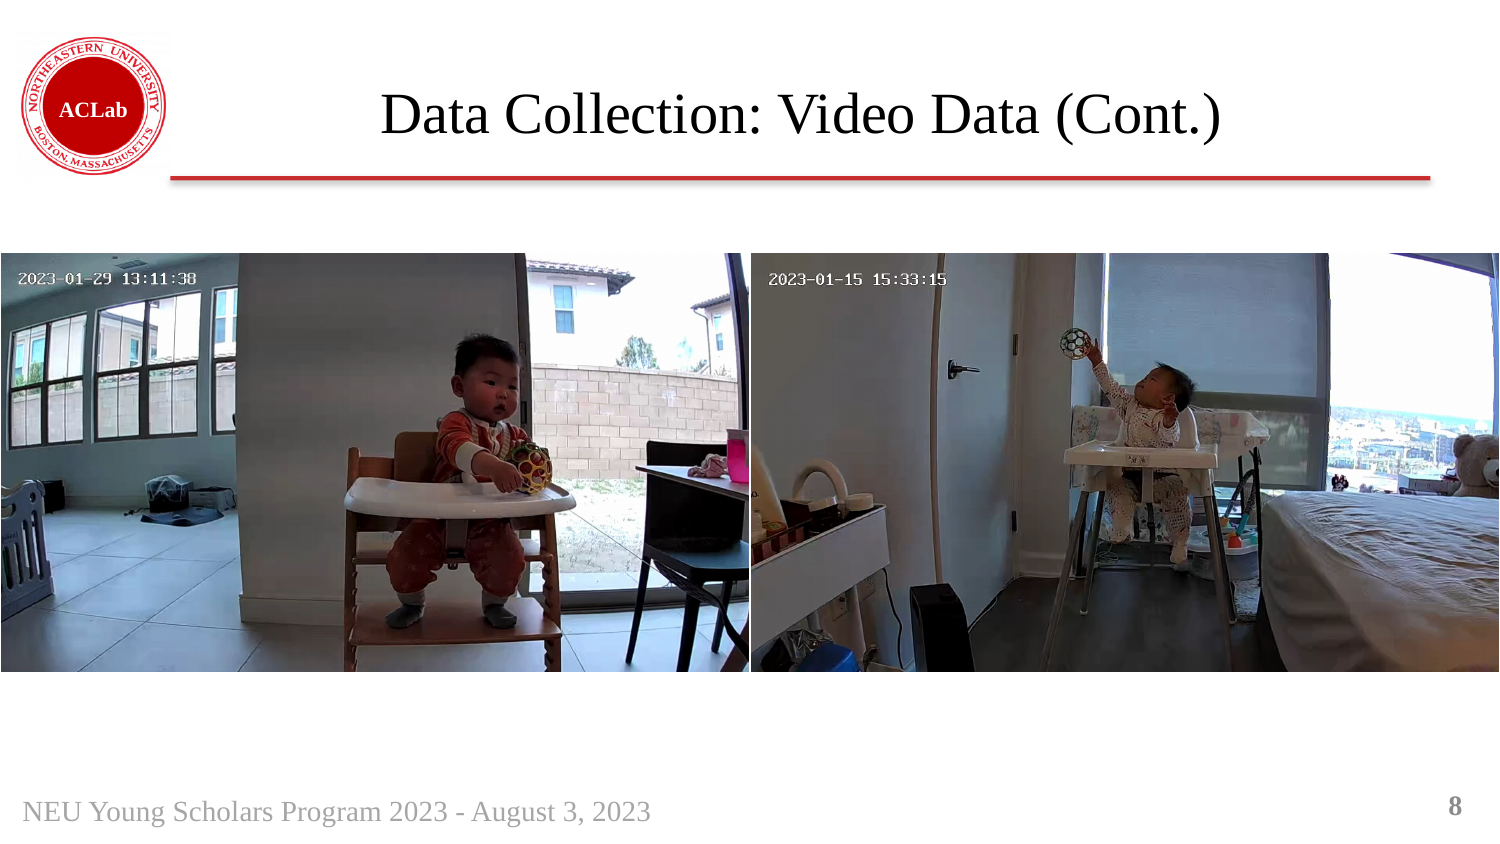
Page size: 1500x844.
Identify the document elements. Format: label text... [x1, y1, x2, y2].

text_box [0, 252, 748, 673]
slide_number 8 [1127, 782, 1478, 827]
picture [16, 31, 171, 181]
text_box NEU Young Scholars Program 2023 - August 3, 2023 [7, 784, 892, 835]
title Data Collection: Video Data (Cont.) [171, 46, 1432, 173]
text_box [750, 252, 1500, 673]
